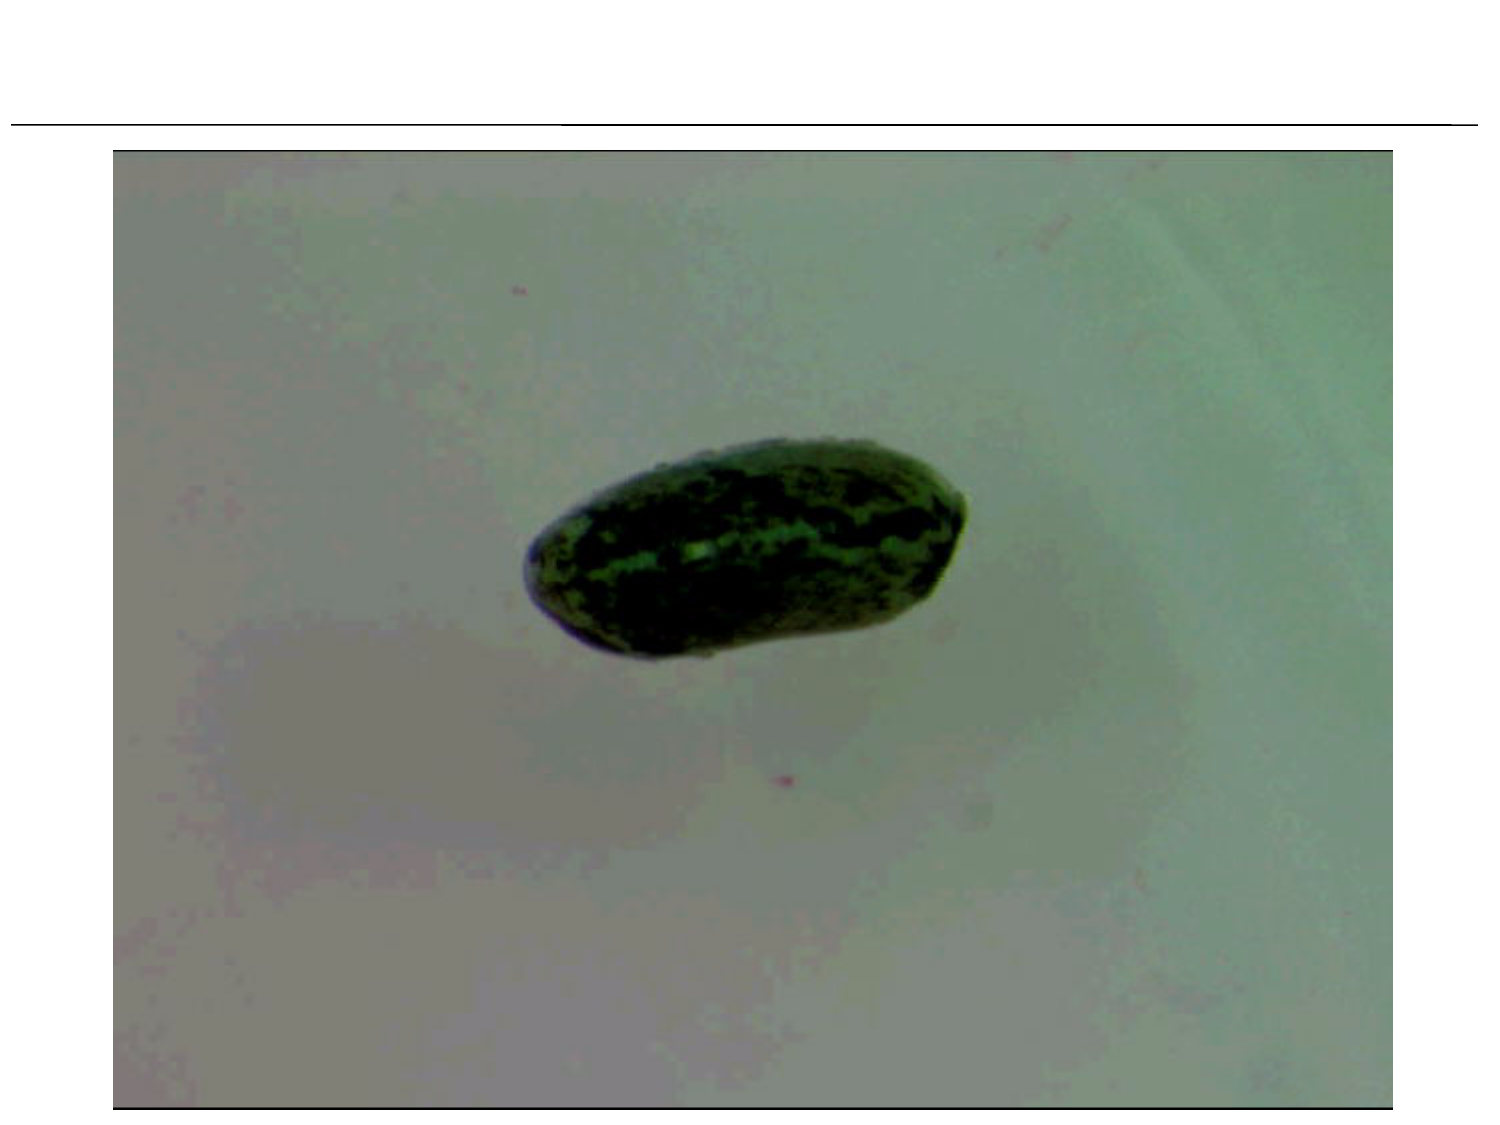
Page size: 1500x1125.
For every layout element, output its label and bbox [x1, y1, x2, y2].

text_box [112, 149, 1394, 1111]
